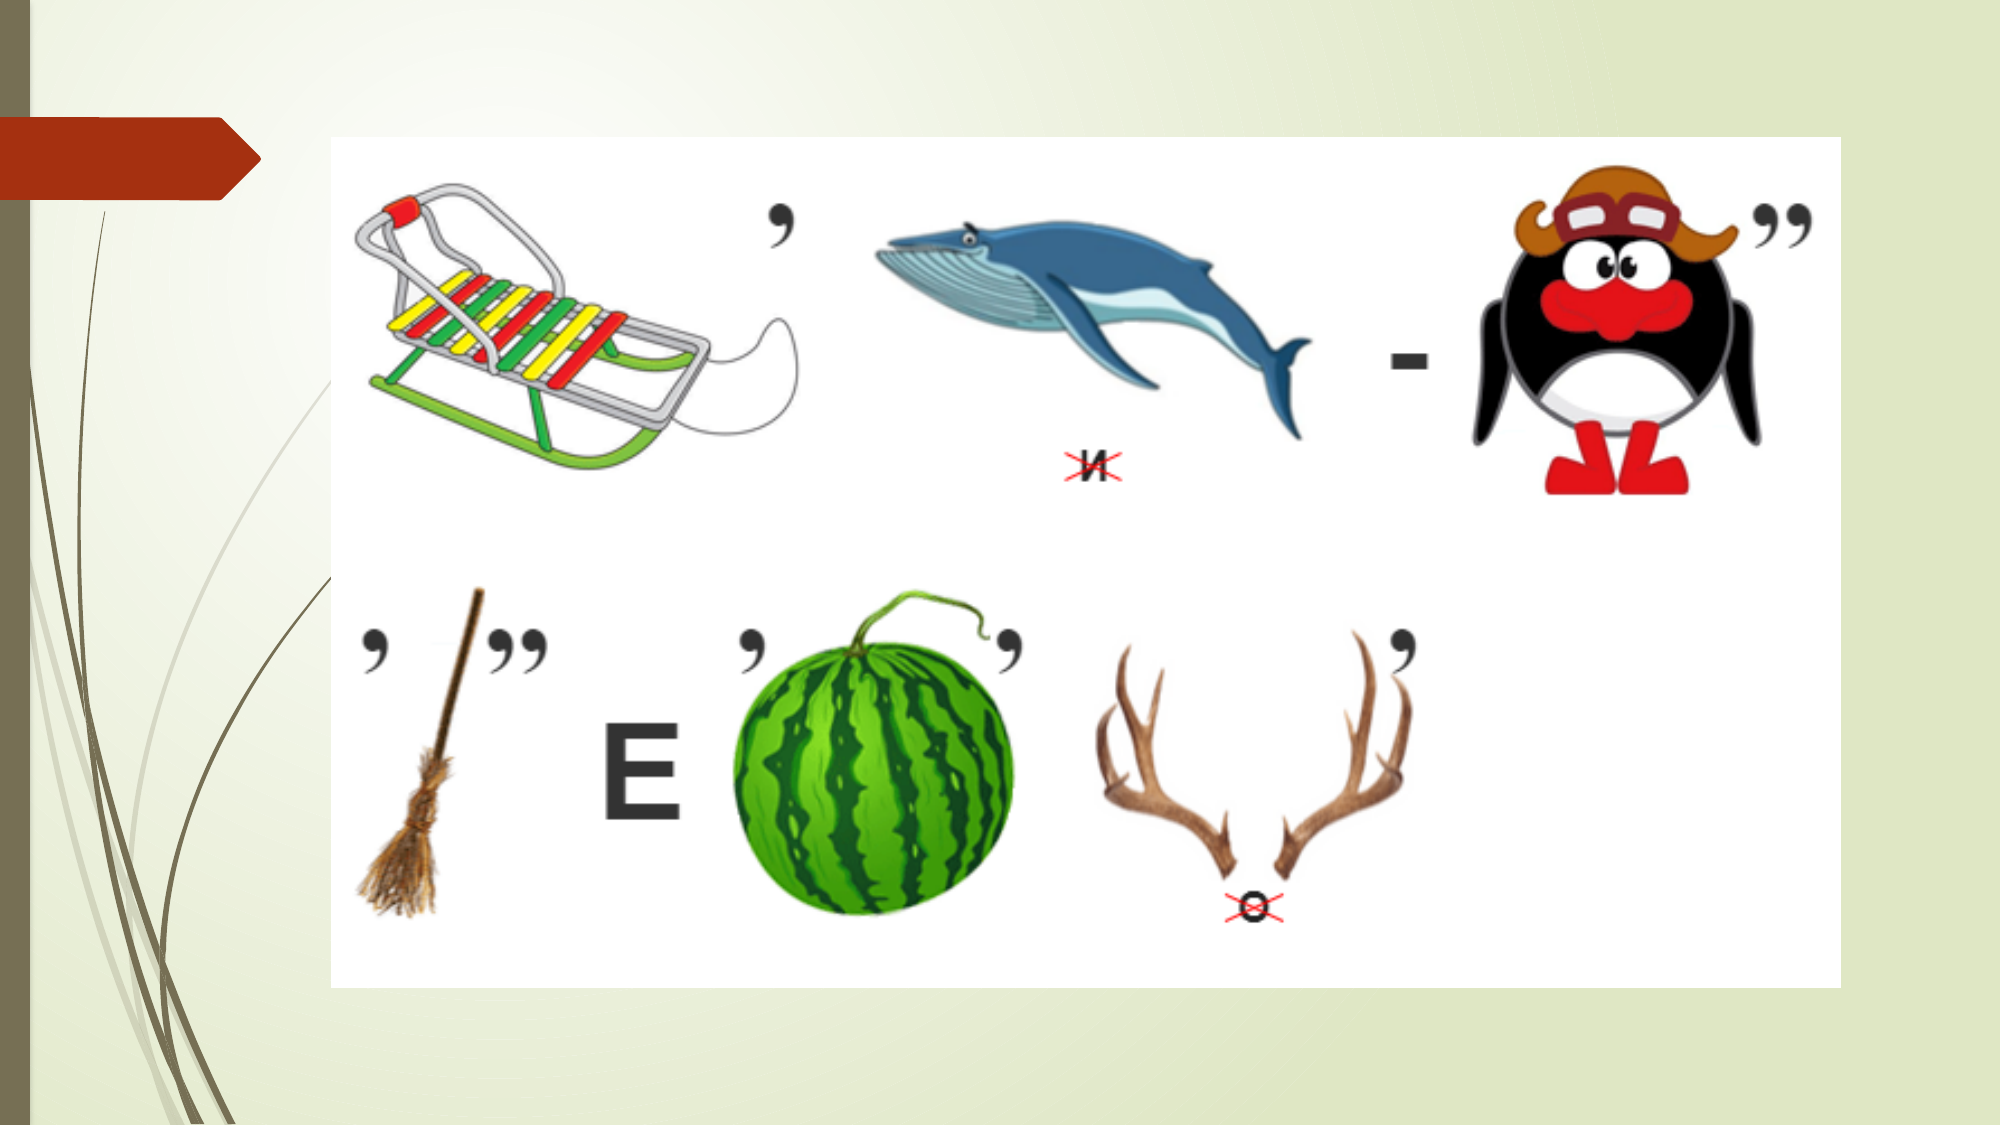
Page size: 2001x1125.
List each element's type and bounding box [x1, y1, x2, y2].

picture [331, 137, 1842, 988]
